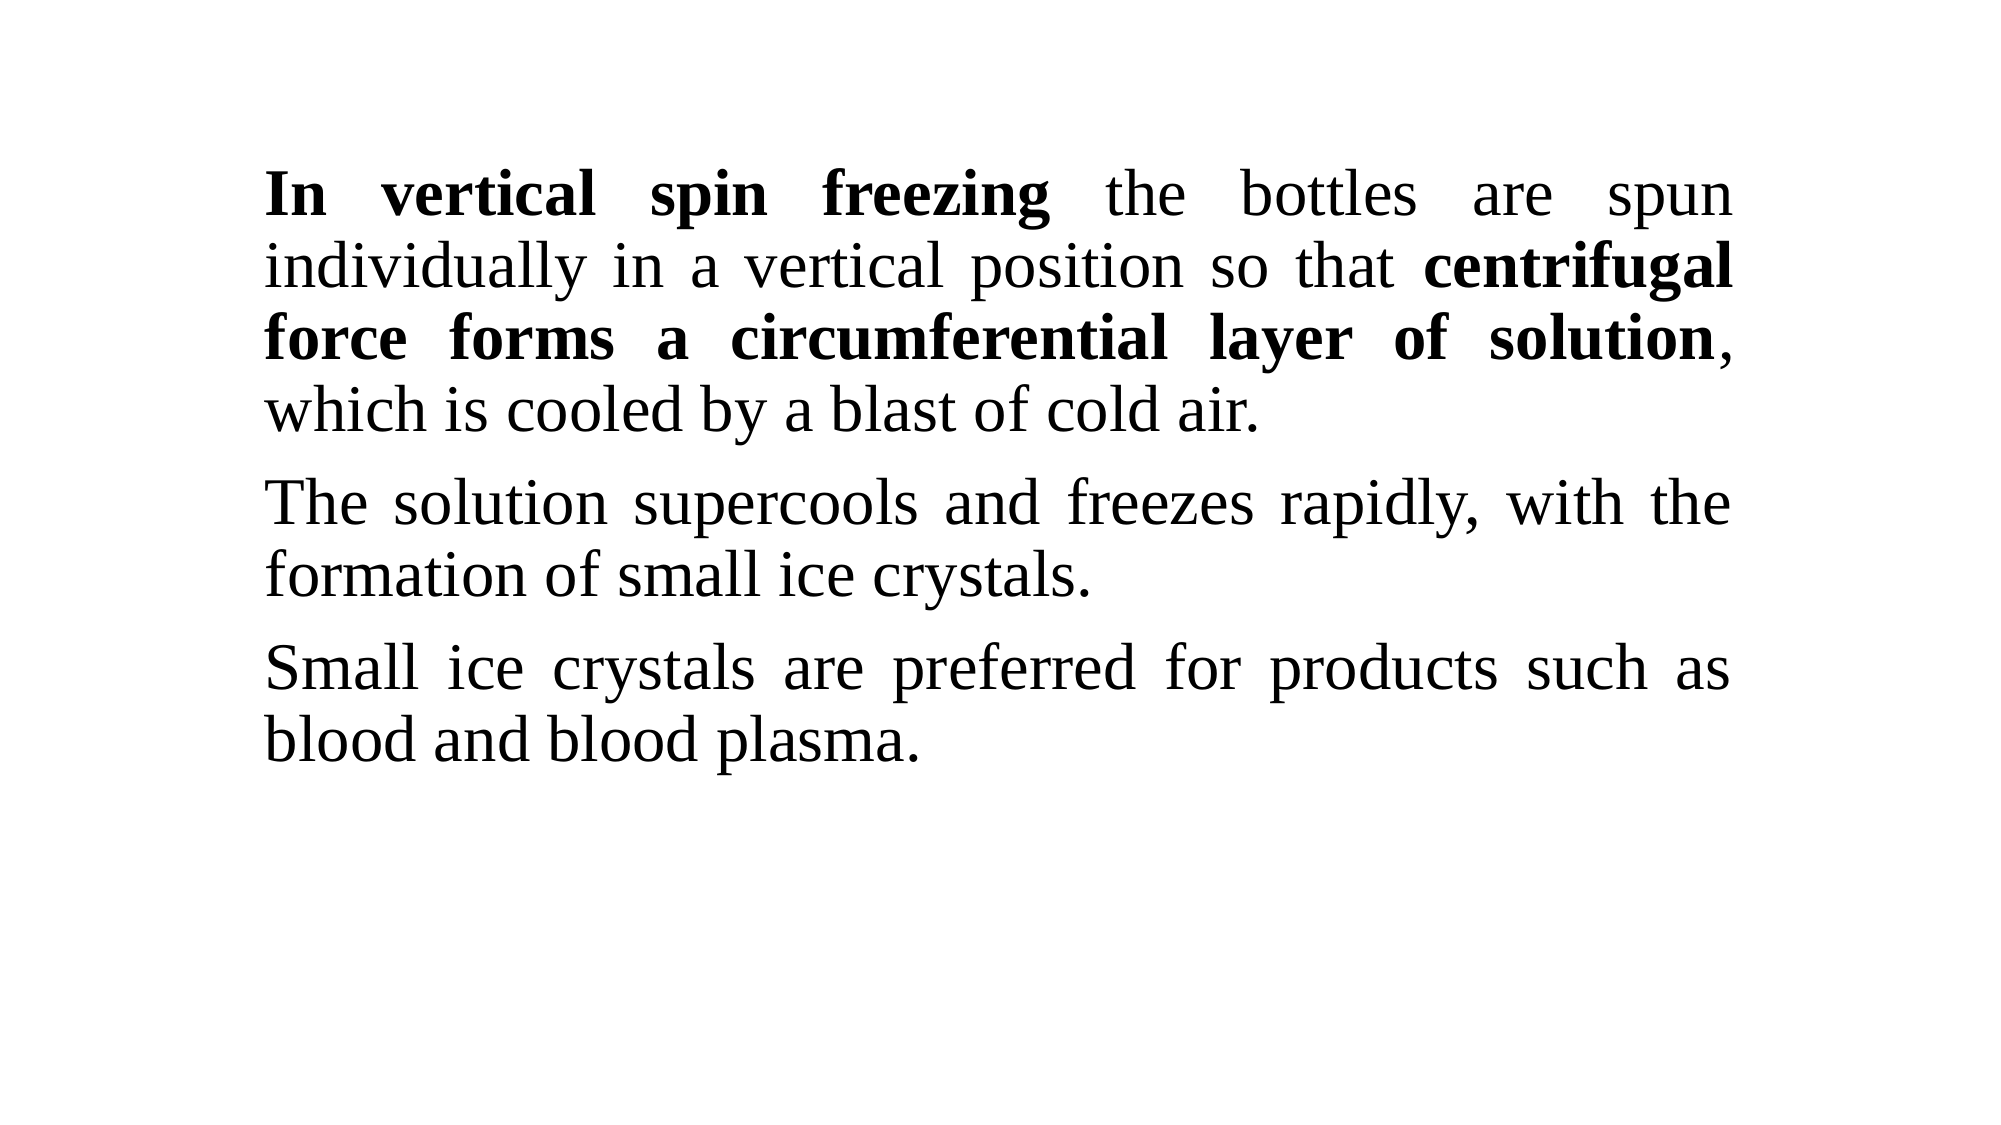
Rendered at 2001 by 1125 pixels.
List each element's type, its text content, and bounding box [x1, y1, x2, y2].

subtitle In vertical spin freezing the bottles are spun individually in a vertical position so that centrifugal force forms a circumferential layer of solution, which is cooled by a blast of cold air. The solution supercools and freezes rapidly, with the formation of small ice crystals. Small ice crystals are preferred for products such as blood and blood plasma. [249, 149, 1750, 999]
